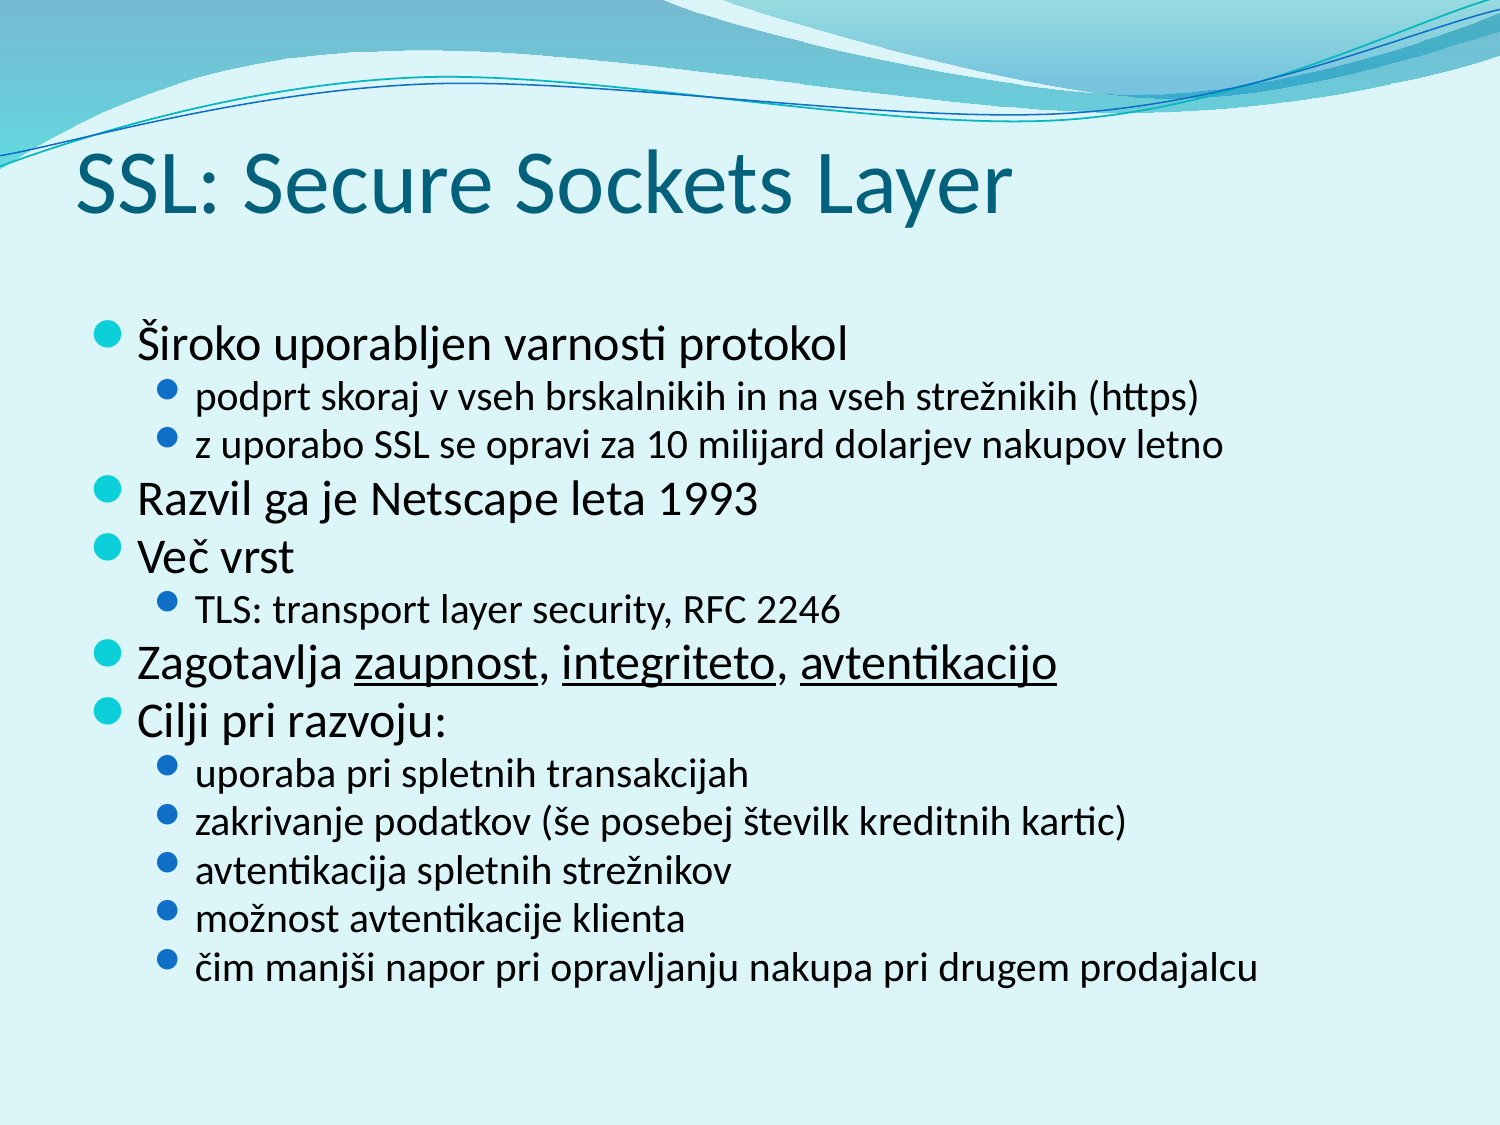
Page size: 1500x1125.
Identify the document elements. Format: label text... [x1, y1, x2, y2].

list Široko uporabljen varnosti protokol podprt skoraj v vseh brskalnikih in na vseh strežnikih (https) z uporabo SSL se opravi za 10 milijard dolarjev nakupov letno Razvil ga je Netscape leta 1993 Več vrst TLS: transport layer security, RFC 2246 Zagotavlja zaupnost, integriteto, avtentikacijo Cilji pri razvoju: uporaba pri spletnih transakcijah zakrivanje podatkov (še posebej številk kreditnih kartic) avtentikacija spletnih strežnikov možnost avtentikacije klienta čim manjši napor pri opravljanju nakupa pri drugem prodajalcu [75, 314, 1412, 1043]
text_box SSL: Secure Sockets Layer [74, 113, 1425, 233]
